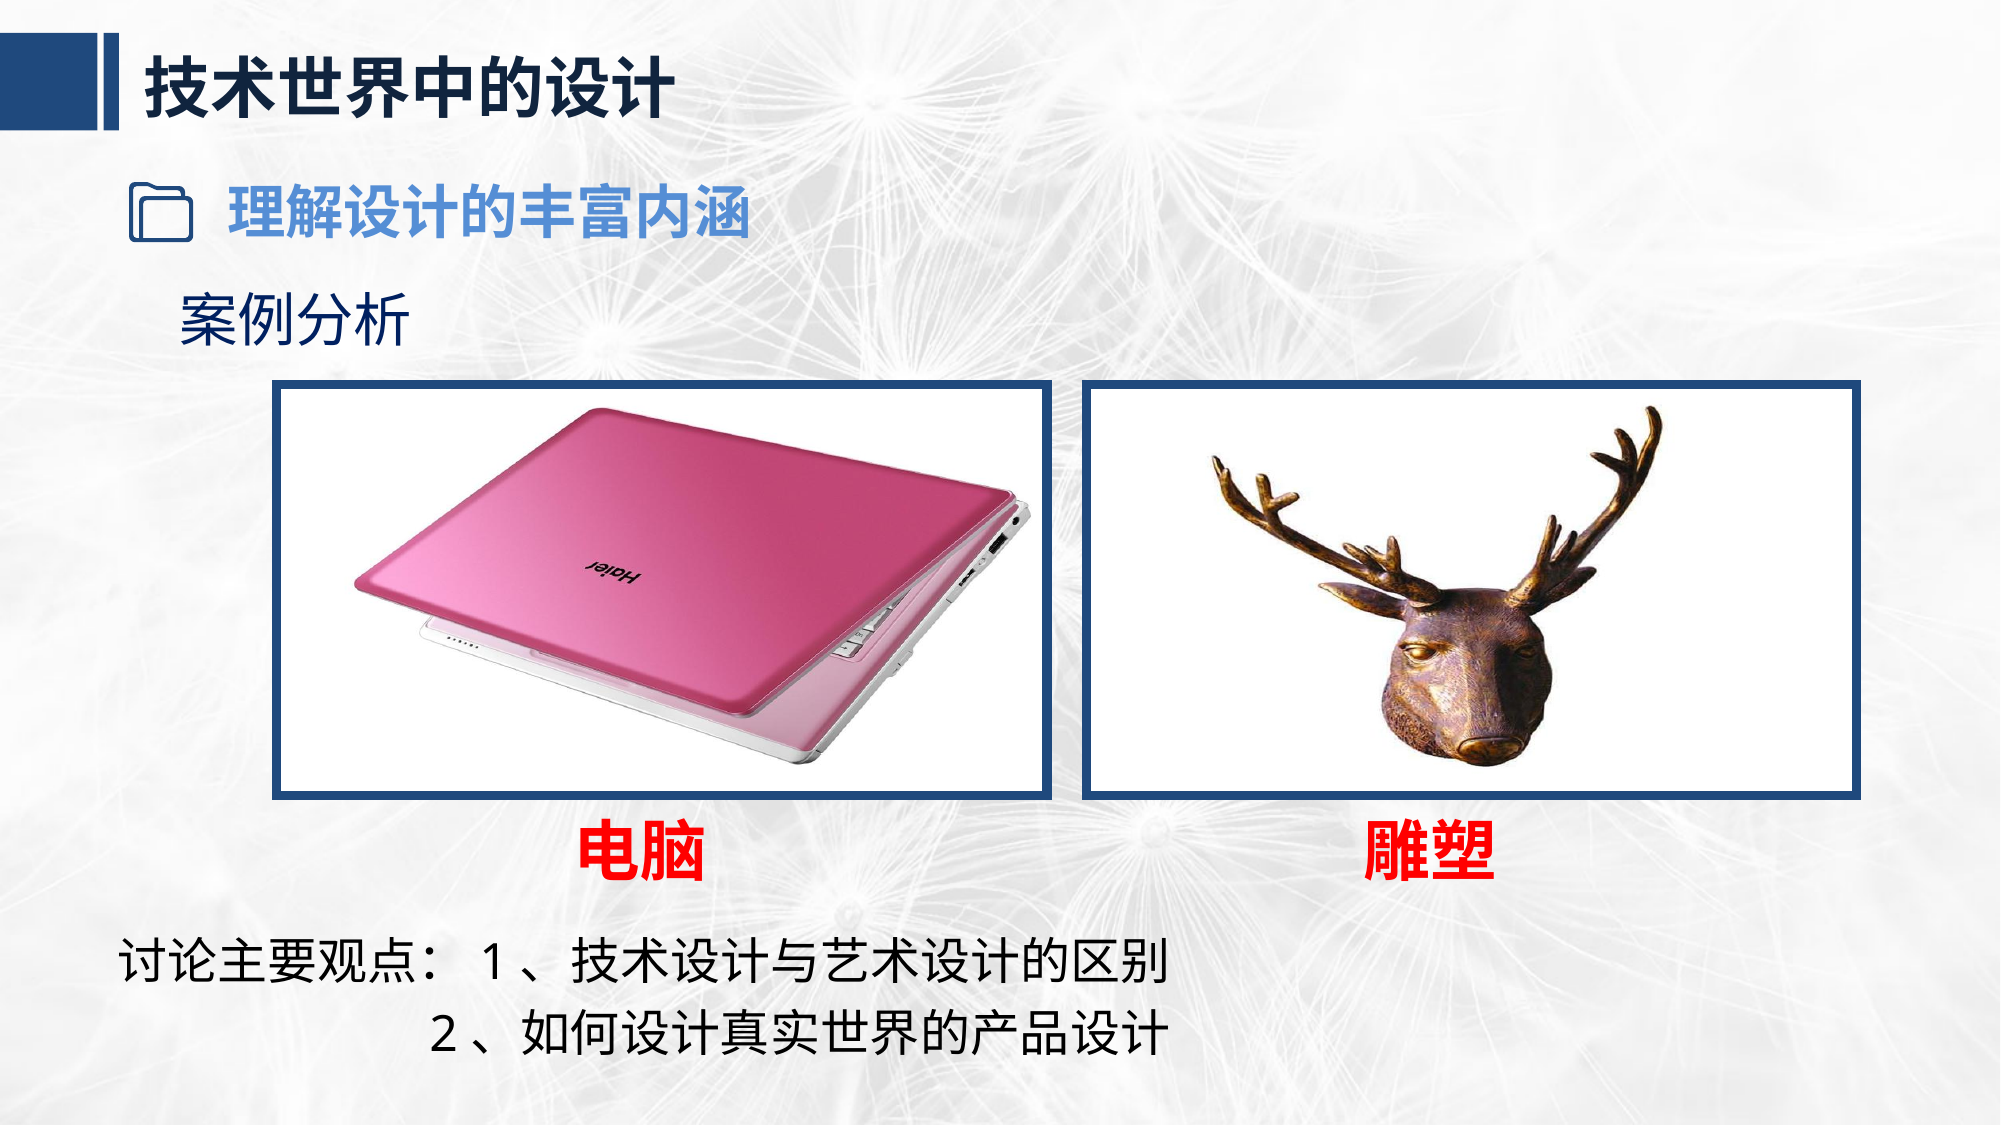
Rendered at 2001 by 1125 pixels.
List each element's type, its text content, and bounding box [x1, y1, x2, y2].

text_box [281, 388, 1852, 885]
picture [0, 0, 2001, 1125]
text_box 理解设计的丰富内涵 [212, 168, 1178, 253]
text_box [129, 182, 194, 243]
text_box 案例分析 [98, 262, 1770, 445]
text_box 讨论主要观点：1、技术设计与艺术设计的区别 2、如何设计真实世界的产品设计 [102, 909, 1870, 1069]
text_box 技术世界中的设计 [129, 38, 1356, 133]
